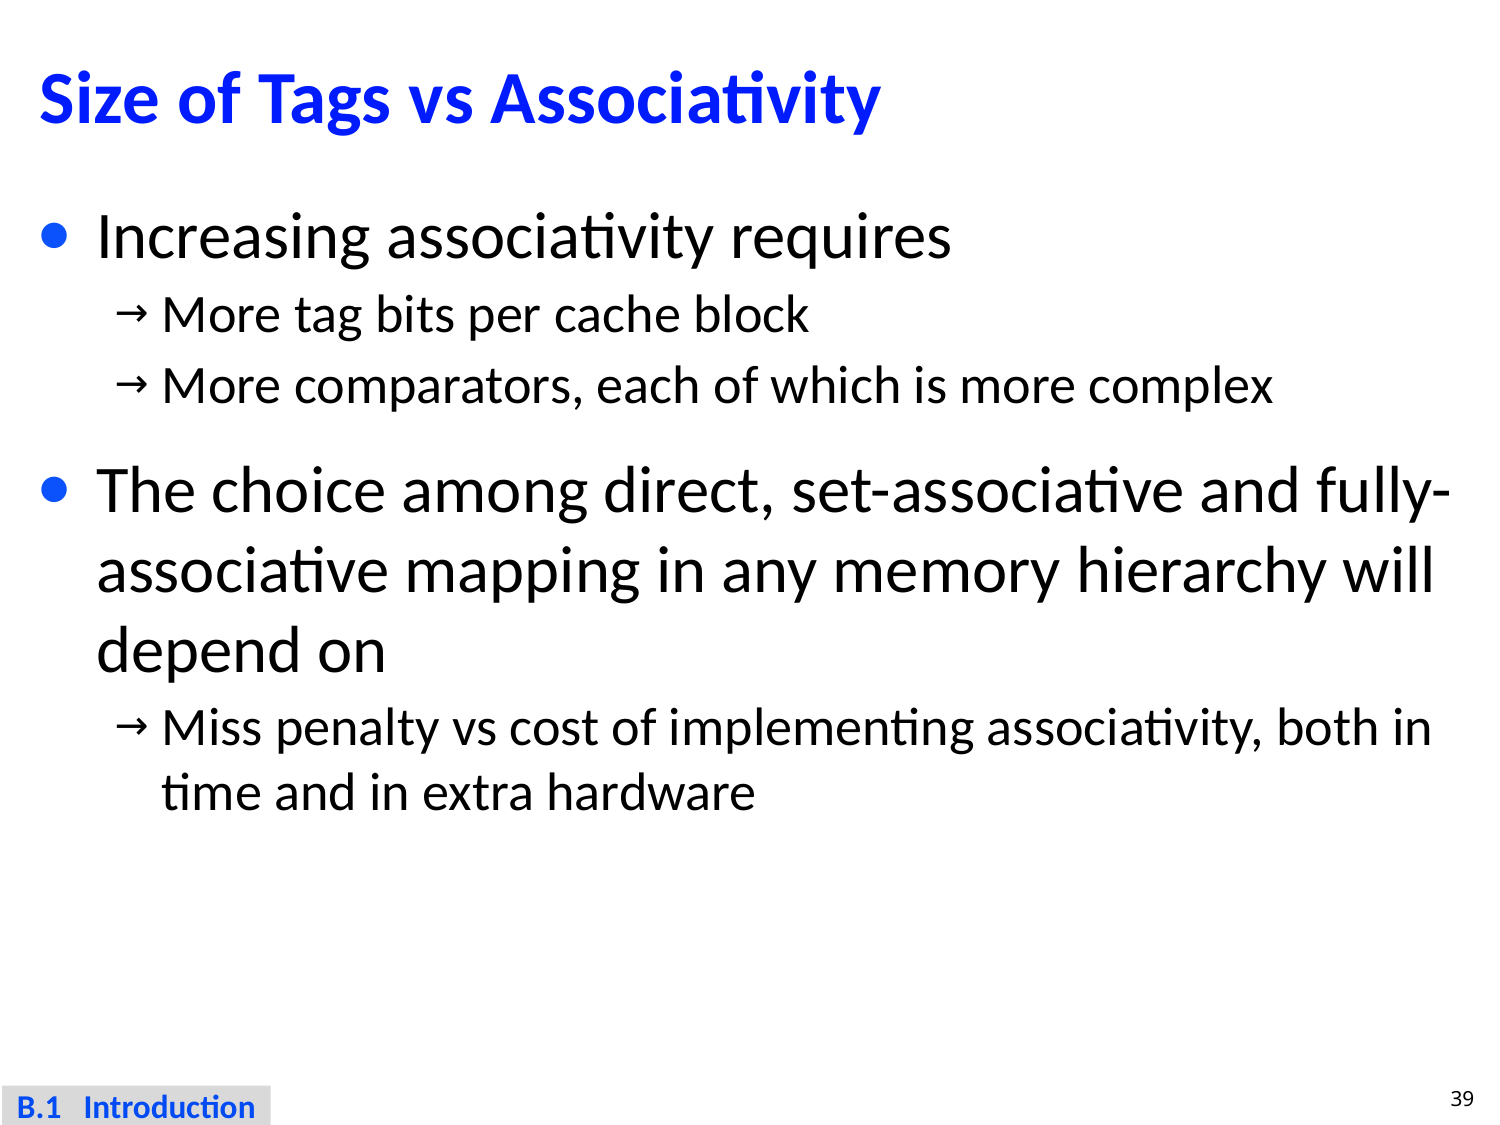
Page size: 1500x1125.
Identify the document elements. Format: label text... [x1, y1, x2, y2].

title Size of Tags vs Associativity [24, 23, 1478, 176]
list Increasing associativity requires More tag bits per cache block More comparators, each of which is more complex The choice among direct, set-associative and fully-associative mapping in any memory hierarchy will depend on Miss penalty vs cost of implementing associativity, both in time and in extra hardware [24, 184, 1478, 1077]
slide_number 39 [1425, 1074, 1500, 1125]
text_box B.1 Introduction [2, 1085, 271, 1125]
